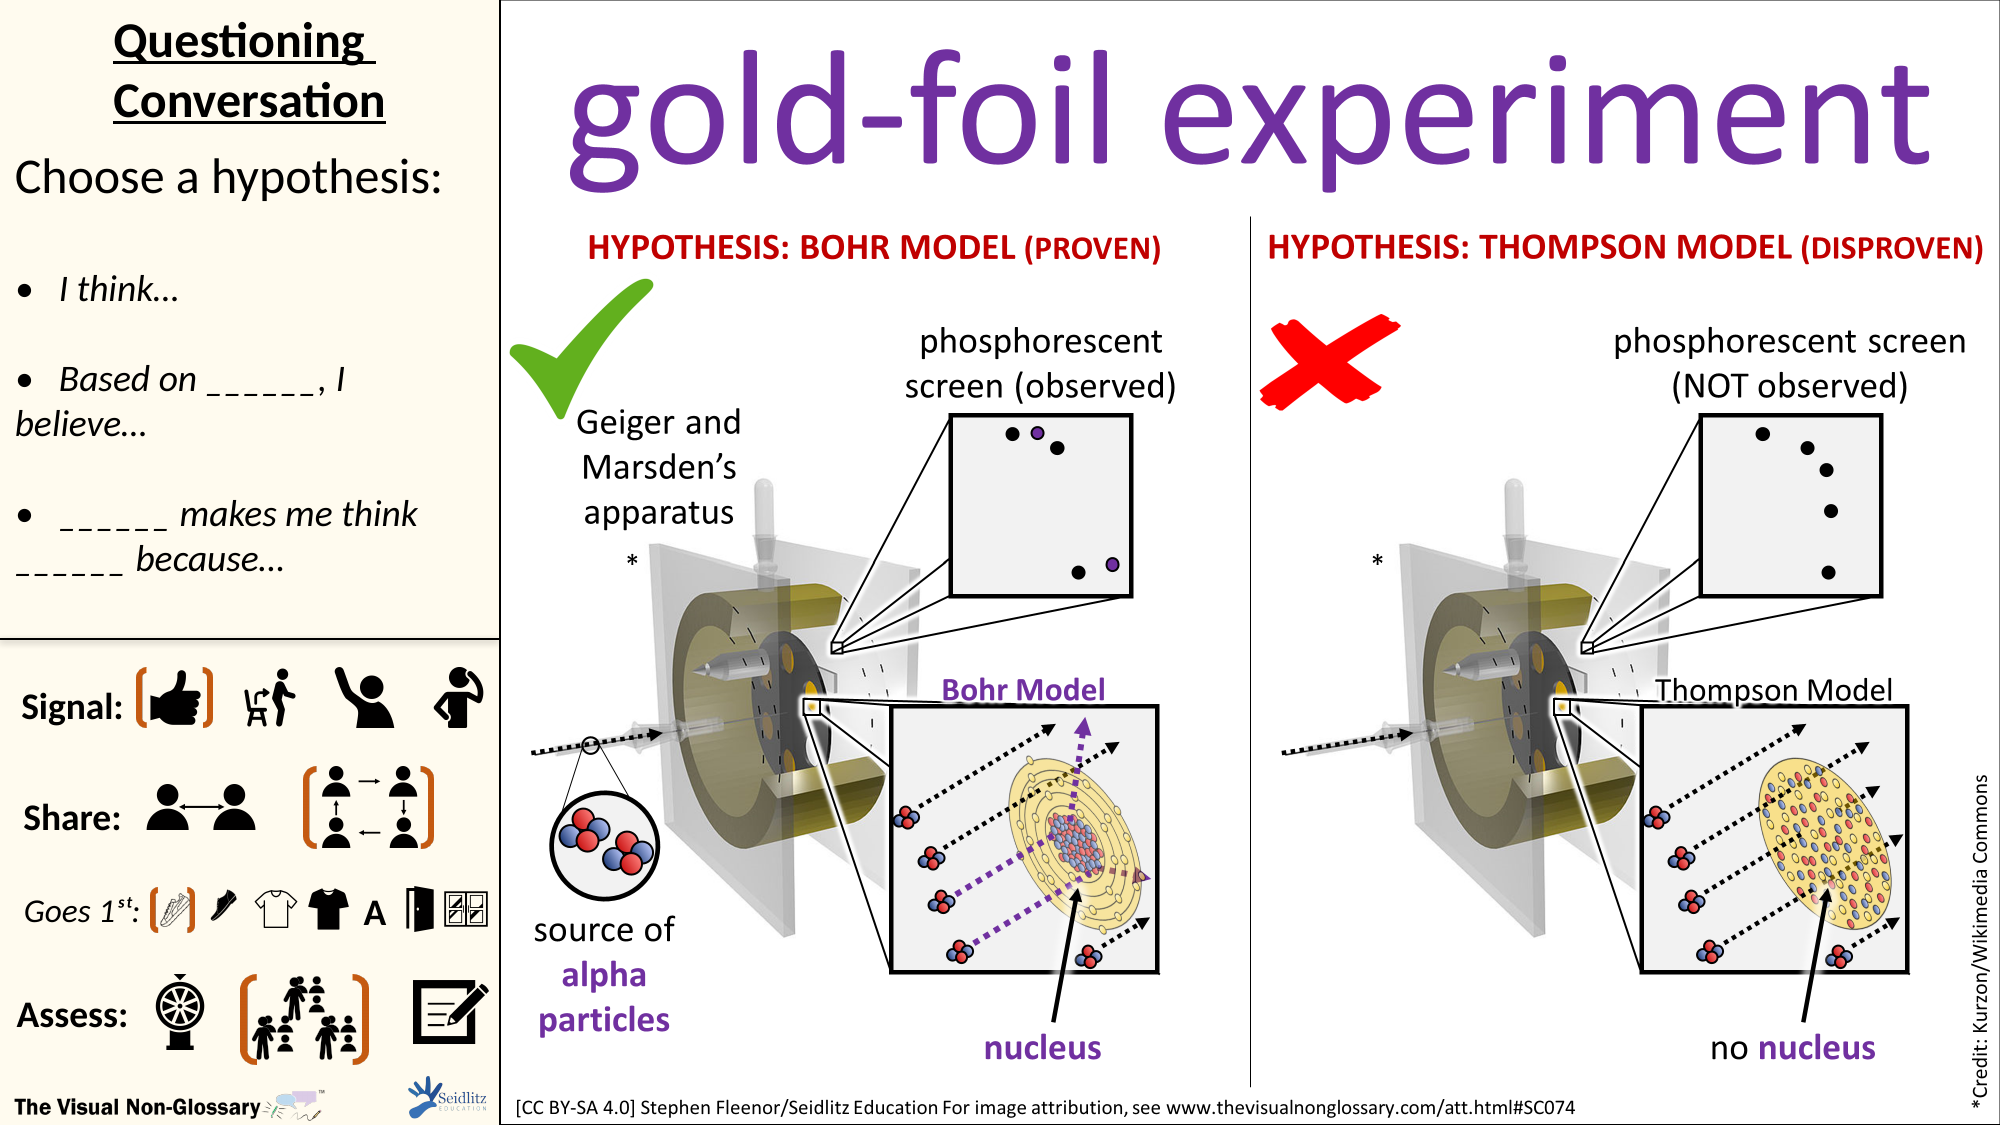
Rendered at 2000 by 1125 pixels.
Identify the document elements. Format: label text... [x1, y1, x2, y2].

picture [499, 0, 2000, 1125]
picture [403, 1073, 495, 1125]
picture [0, 1084, 328, 1125]
text_box Assess: [1, 982, 137, 1043]
picture [305, 886, 352, 932]
picture [334, 667, 395, 728]
text_box Questioning Conversation [98, 0, 401, 135]
picture [253, 886, 299, 932]
text_box Choose a hypothesis: [0, 135, 494, 211]
picture [239, 974, 370, 1066]
text_box Goes 1ˢᵗ: [9, 881, 156, 937]
picture [239, 667, 301, 728]
text_box • I think… • Based on ______, I believe… • ______ makes me think ______ because… [0, 211, 494, 587]
text_box A [348, 880, 402, 941]
picture [149, 886, 196, 934]
text_box Share: [8, 785, 137, 846]
picture [302, 766, 434, 850]
picture [428, 667, 490, 728]
picture [397, 886, 490, 932]
picture [136, 667, 214, 728]
picture [142, 974, 218, 1051]
picture [145, 784, 257, 830]
picture [413, 974, 490, 1051]
picture [202, 886, 241, 925]
text_box Signal: [6, 674, 136, 735]
